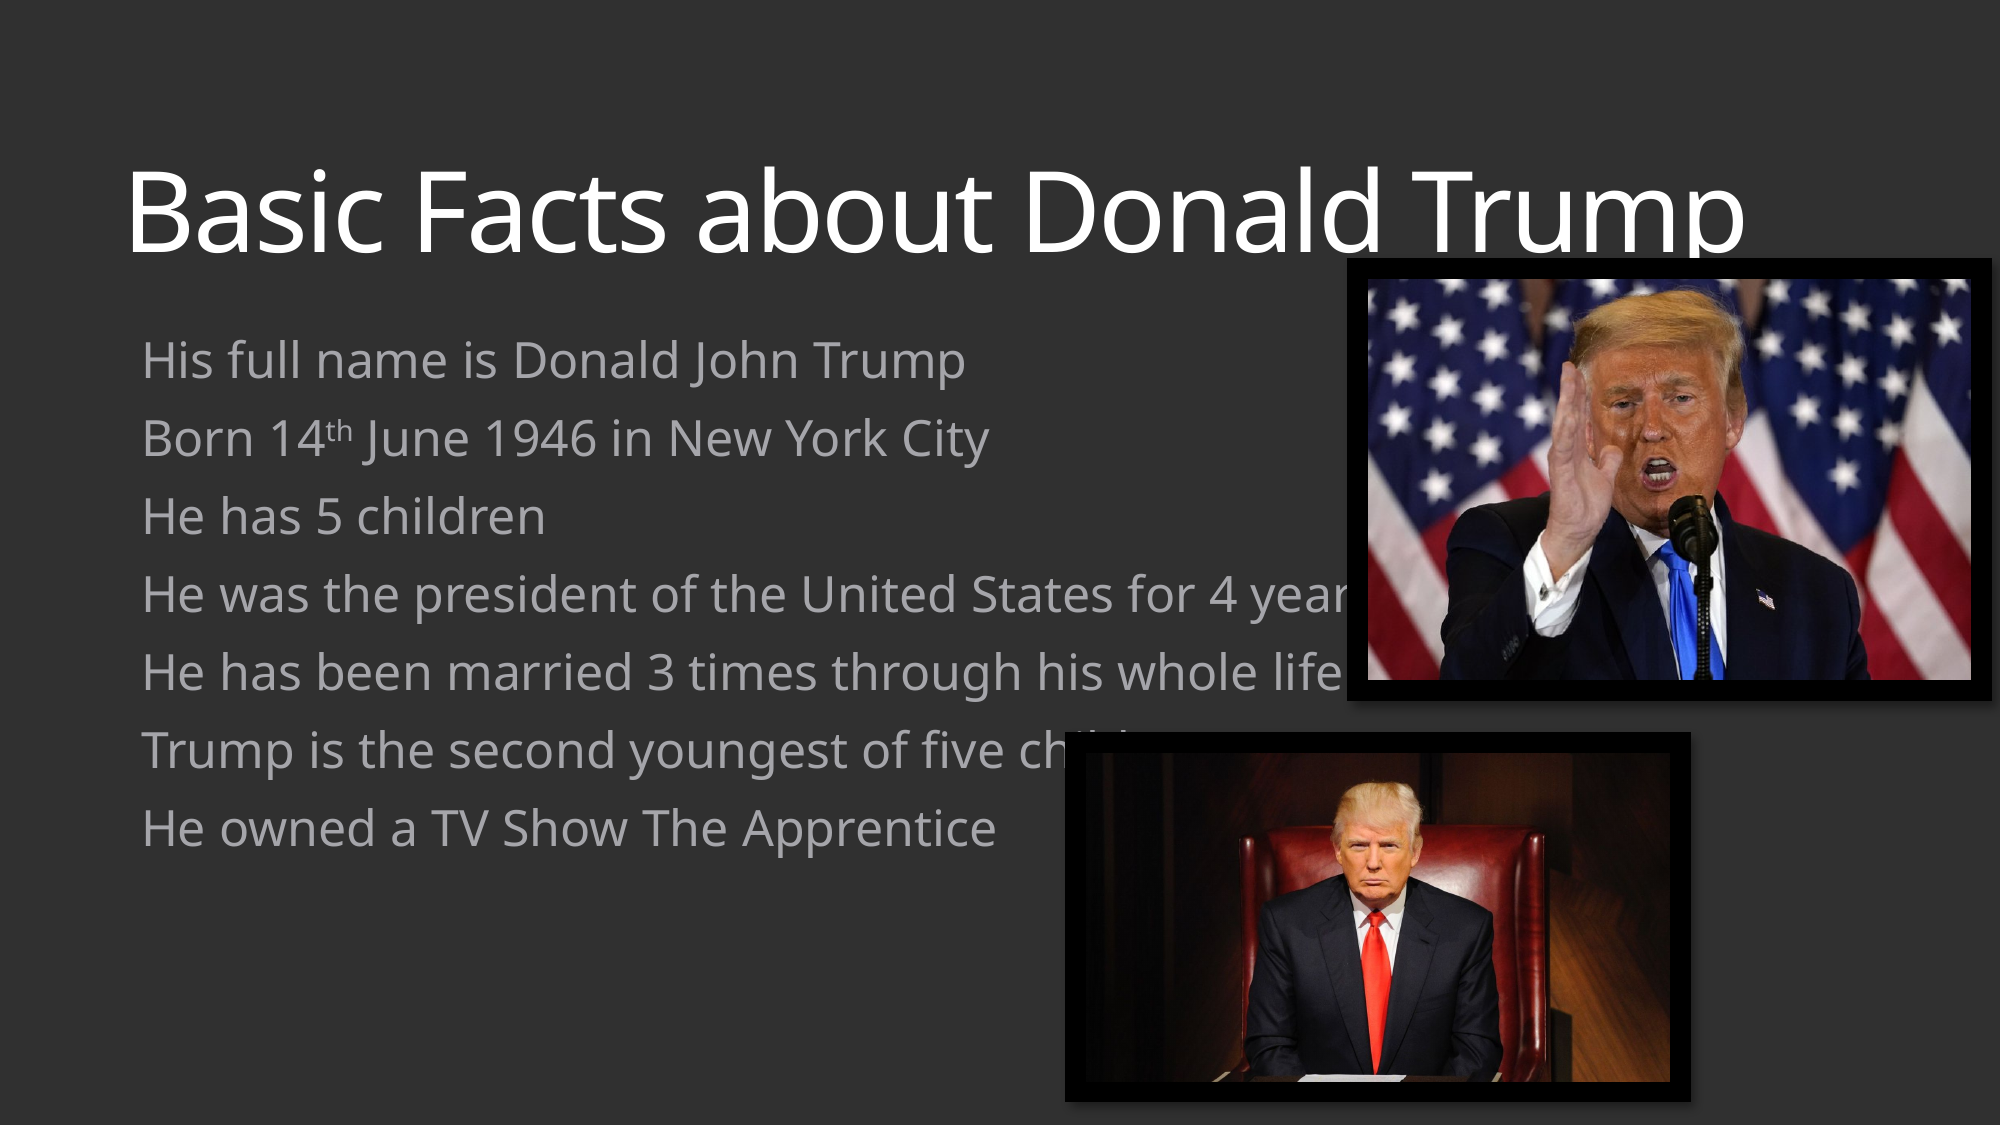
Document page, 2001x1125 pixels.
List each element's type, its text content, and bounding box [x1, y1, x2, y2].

title Basic Facts about Donald Trump [107, 81, 1875, 354]
picture [1085, 752, 1670, 1082]
picture [1367, 278, 1972, 681]
list His full name is Donald John Trump Born 14th June 1946 in New York City He has 5 children He was the president of the United States for 4 years He has been married 3 times through his whole life Trump is the second youngest of five children He owned a TV Show The Apprentice [111, 329, 1876, 948]
